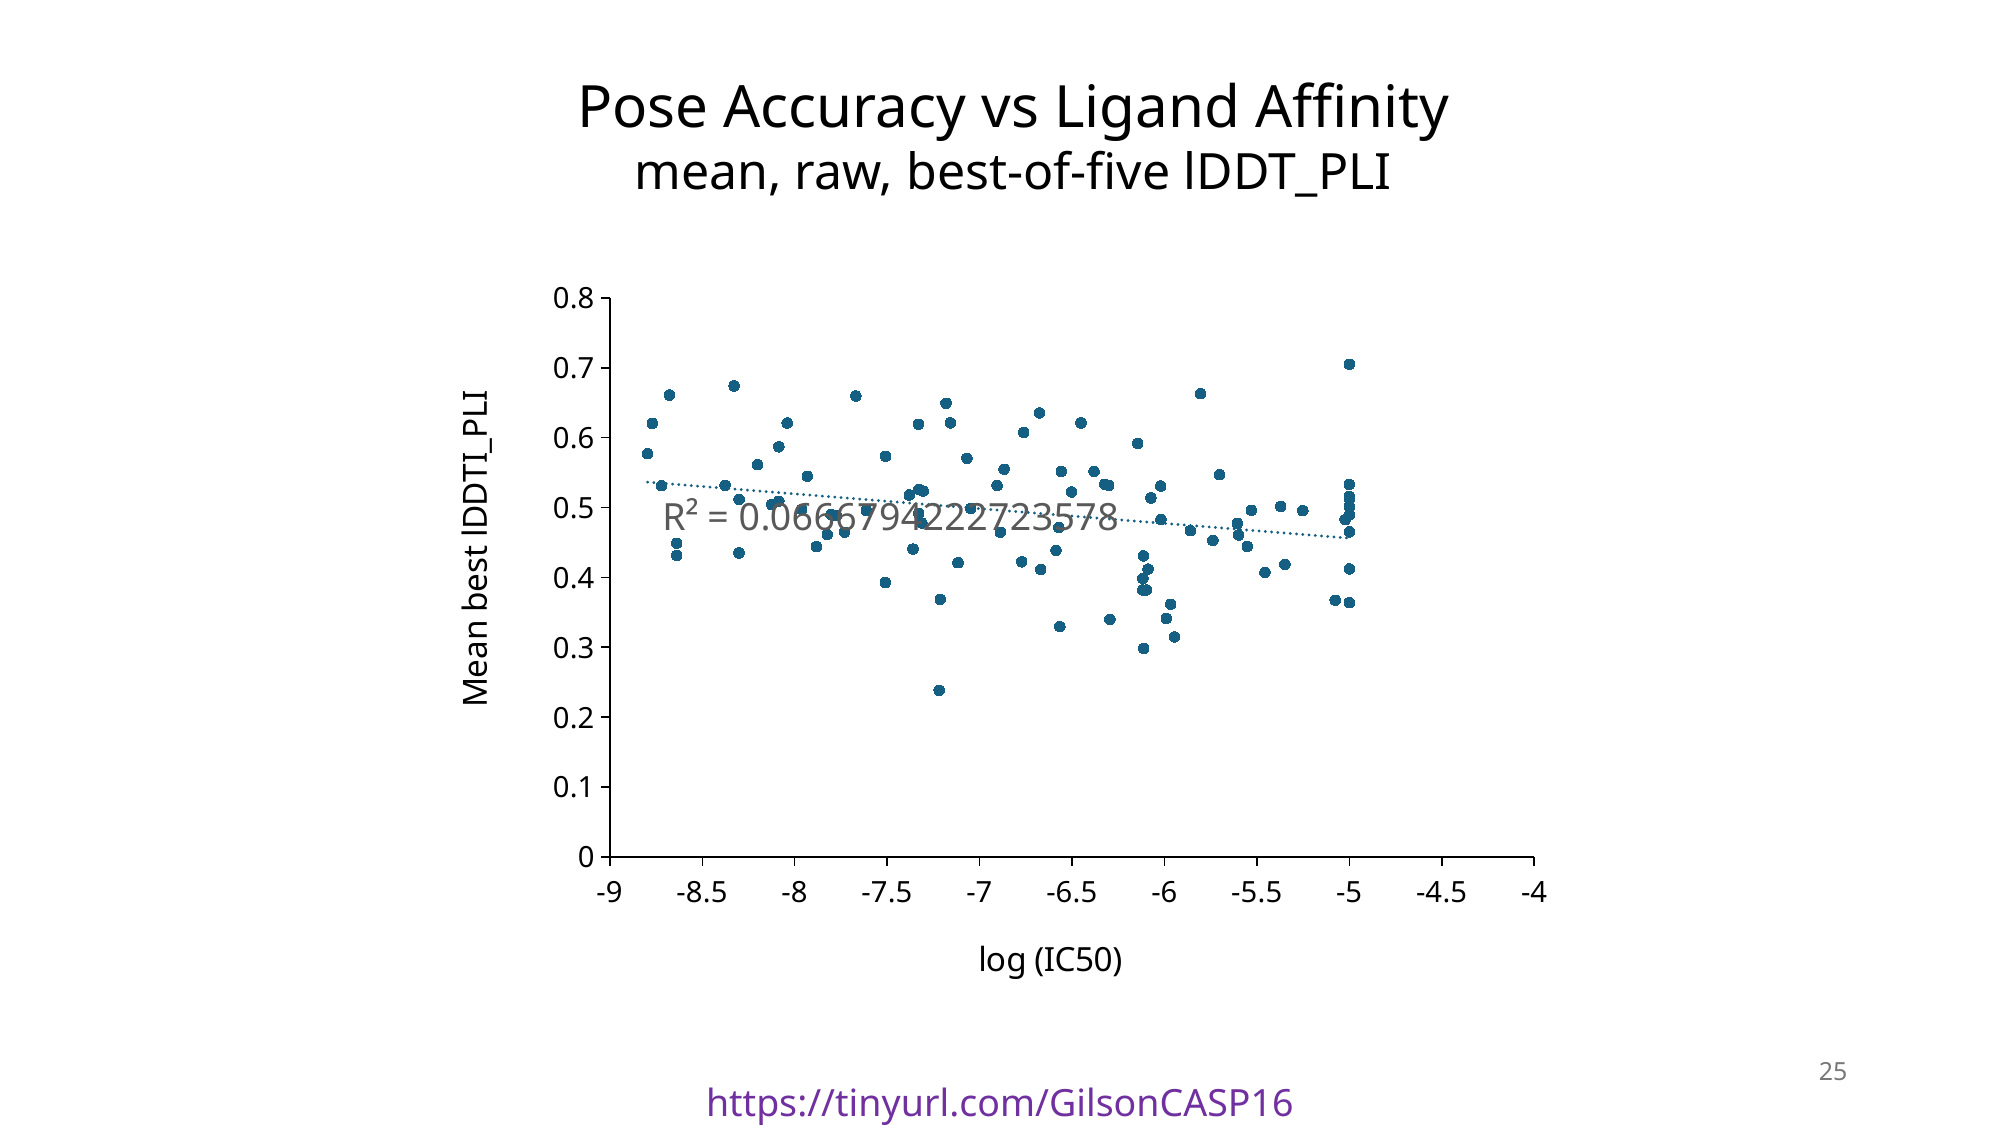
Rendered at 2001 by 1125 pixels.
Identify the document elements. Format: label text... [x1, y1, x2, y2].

chart [439, 261, 1571, 1017]
slide_number 25 [1412, 1042, 1863, 1103]
text_box Pose Accuracy vs Ligand Affinity mean, raw, best-of-five lDDT_PLI [562, 62, 1465, 207]
